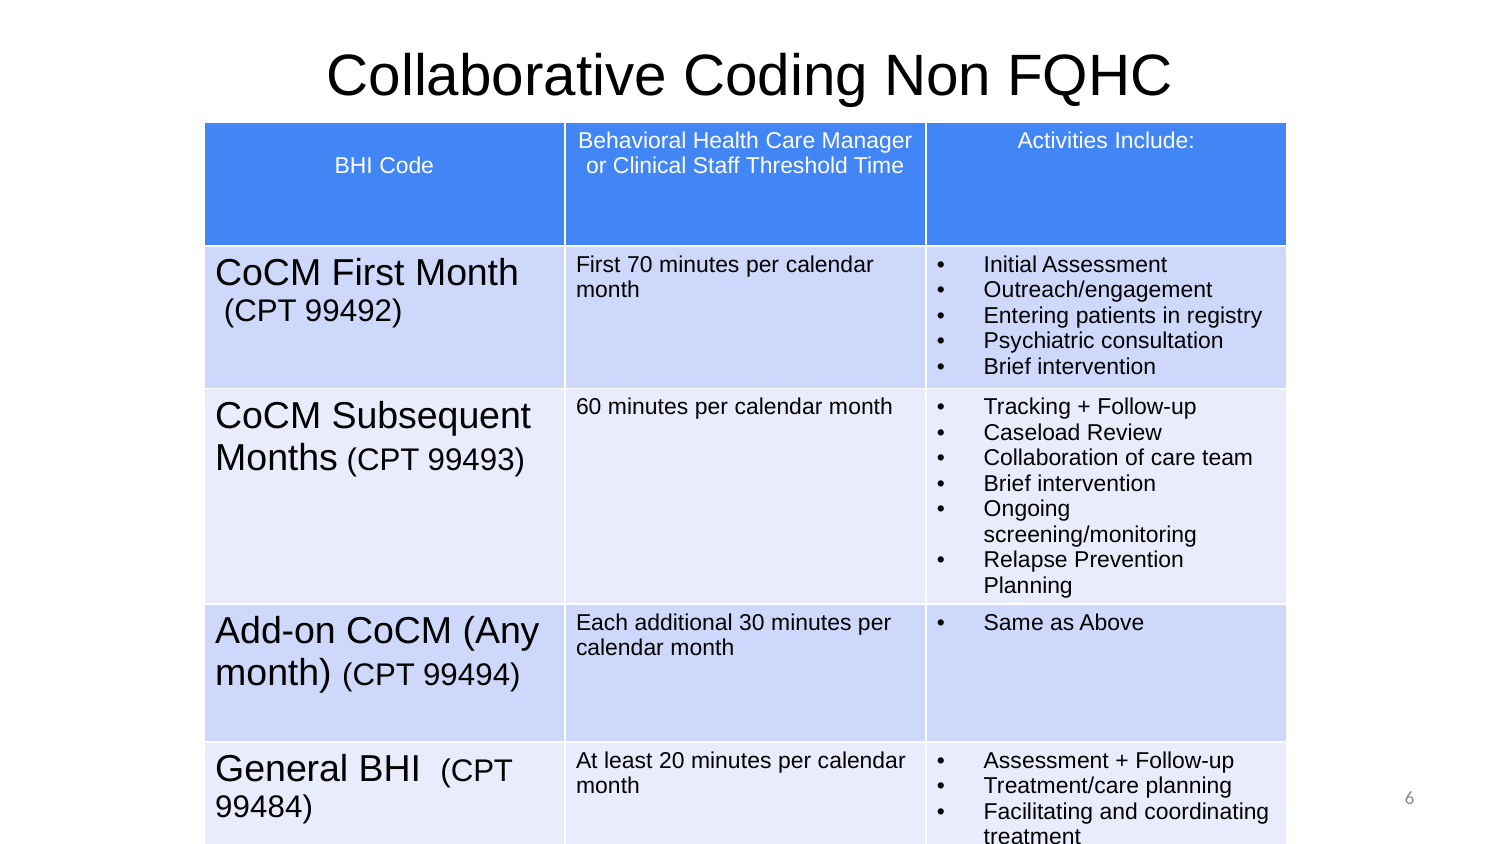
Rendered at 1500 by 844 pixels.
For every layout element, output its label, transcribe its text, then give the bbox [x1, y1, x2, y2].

table_cell At least 20 minutes per calendar month [566, 743, 925, 844]
table_header BHI Code [205, 123, 564, 245]
table_cell Add-on CoCM (Any month) (CPT 99494) [205, 605, 564, 741]
table_cell First 70 minutes per calendar month [566, 247, 925, 388]
table_cell Each additional 30 minutes per calendar month [566, 605, 925, 741]
table_cell 60 minutes per calendar month [566, 389, 925, 603]
table_cell General BHI (CPT 99484) [205, 743, 564, 844]
table_cell Tracking + Follow-up Caseload Review Collaboration of care team Brief intervention Ongoing screening/monitoring Relapse Prevention Planning [927, 389, 1286, 603]
table_cell Same as Above [927, 605, 1286, 741]
title Collaborative Coding Non FQHC [243, 22, 1257, 121]
table_cell Initial Assessment Outreach/engagement Entering patients in registry Psychiatric consultation Brief intervention [927, 247, 1286, 388]
table_header Behavioral Health Care Manager or Clinical Staff Threshold Time [566, 123, 925, 245]
table_cell Assessment + Follow-up Treatment/care planning Facilitating and coordinating treatment Continuity of care [927, 743, 1286, 844]
slide_number 6 [1389, 764, 1480, 830]
table_cell CoCM First Month (CPT 99492) [205, 247, 564, 388]
table_cell CoCM Subsequent Months (CPT 99493) [205, 389, 564, 603]
table_header Activities Include: [927, 123, 1286, 245]
